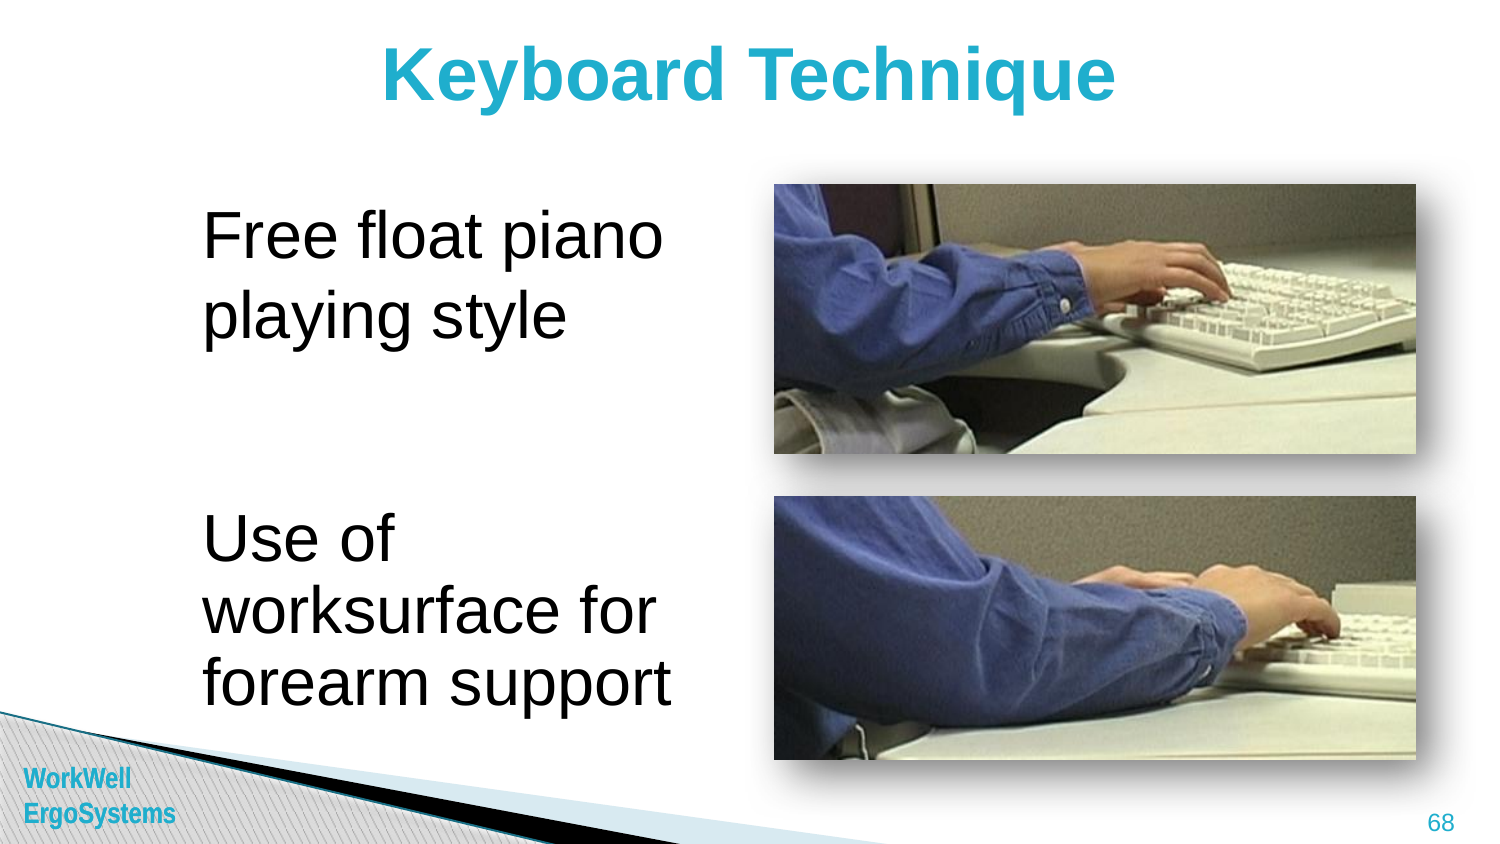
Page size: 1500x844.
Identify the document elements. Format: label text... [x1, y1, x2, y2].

text_box Use of worksurface for forearm support [187, 496, 774, 728]
picture [774, 496, 1416, 760]
slide_number 68 [1412, 798, 1473, 844]
text_box Free float piano playing style [187, 184, 774, 359]
title Keyboard Technique [0, 0, 1500, 141]
picture [774, 184, 1416, 454]
